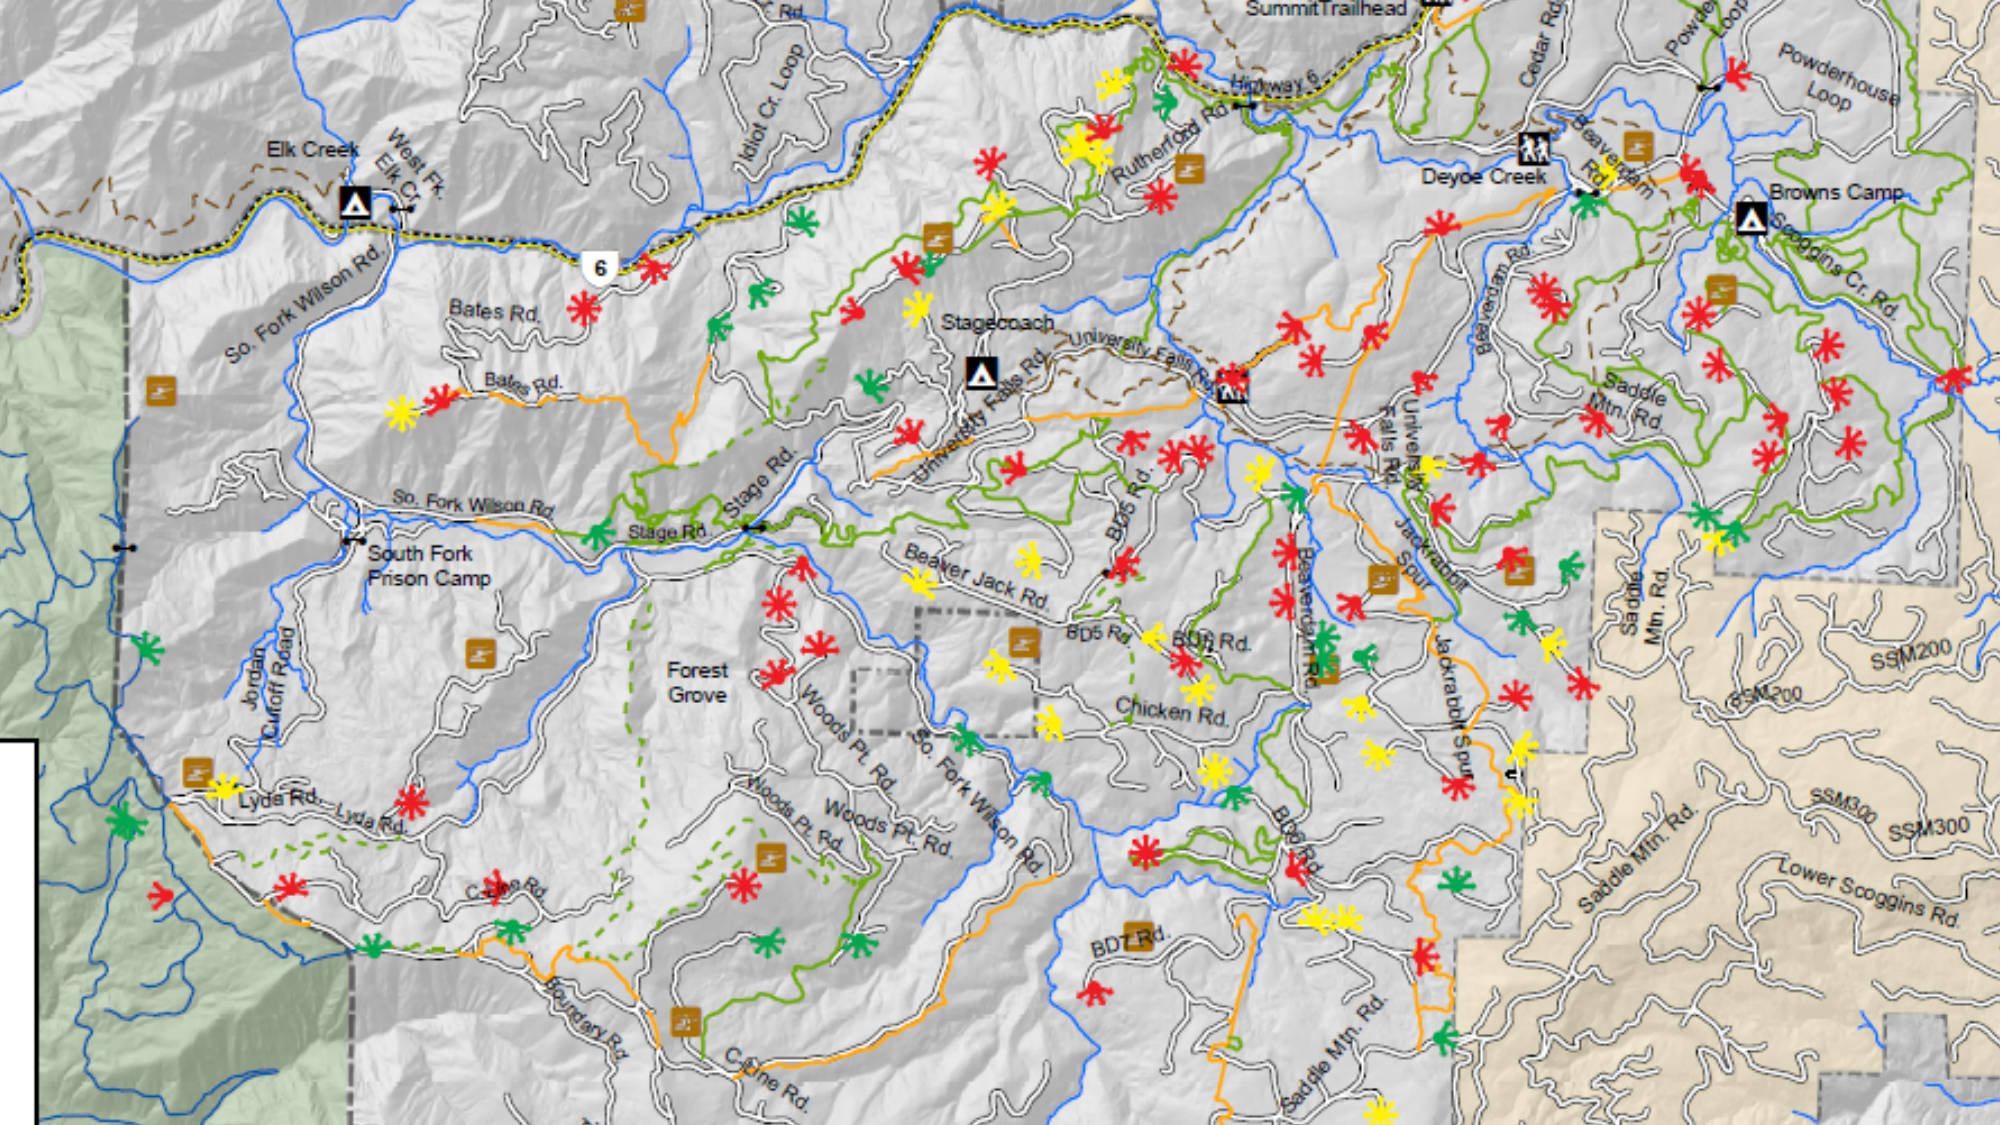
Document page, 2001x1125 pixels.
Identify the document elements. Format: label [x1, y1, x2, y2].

list [0, 0, 2000, 1125]
